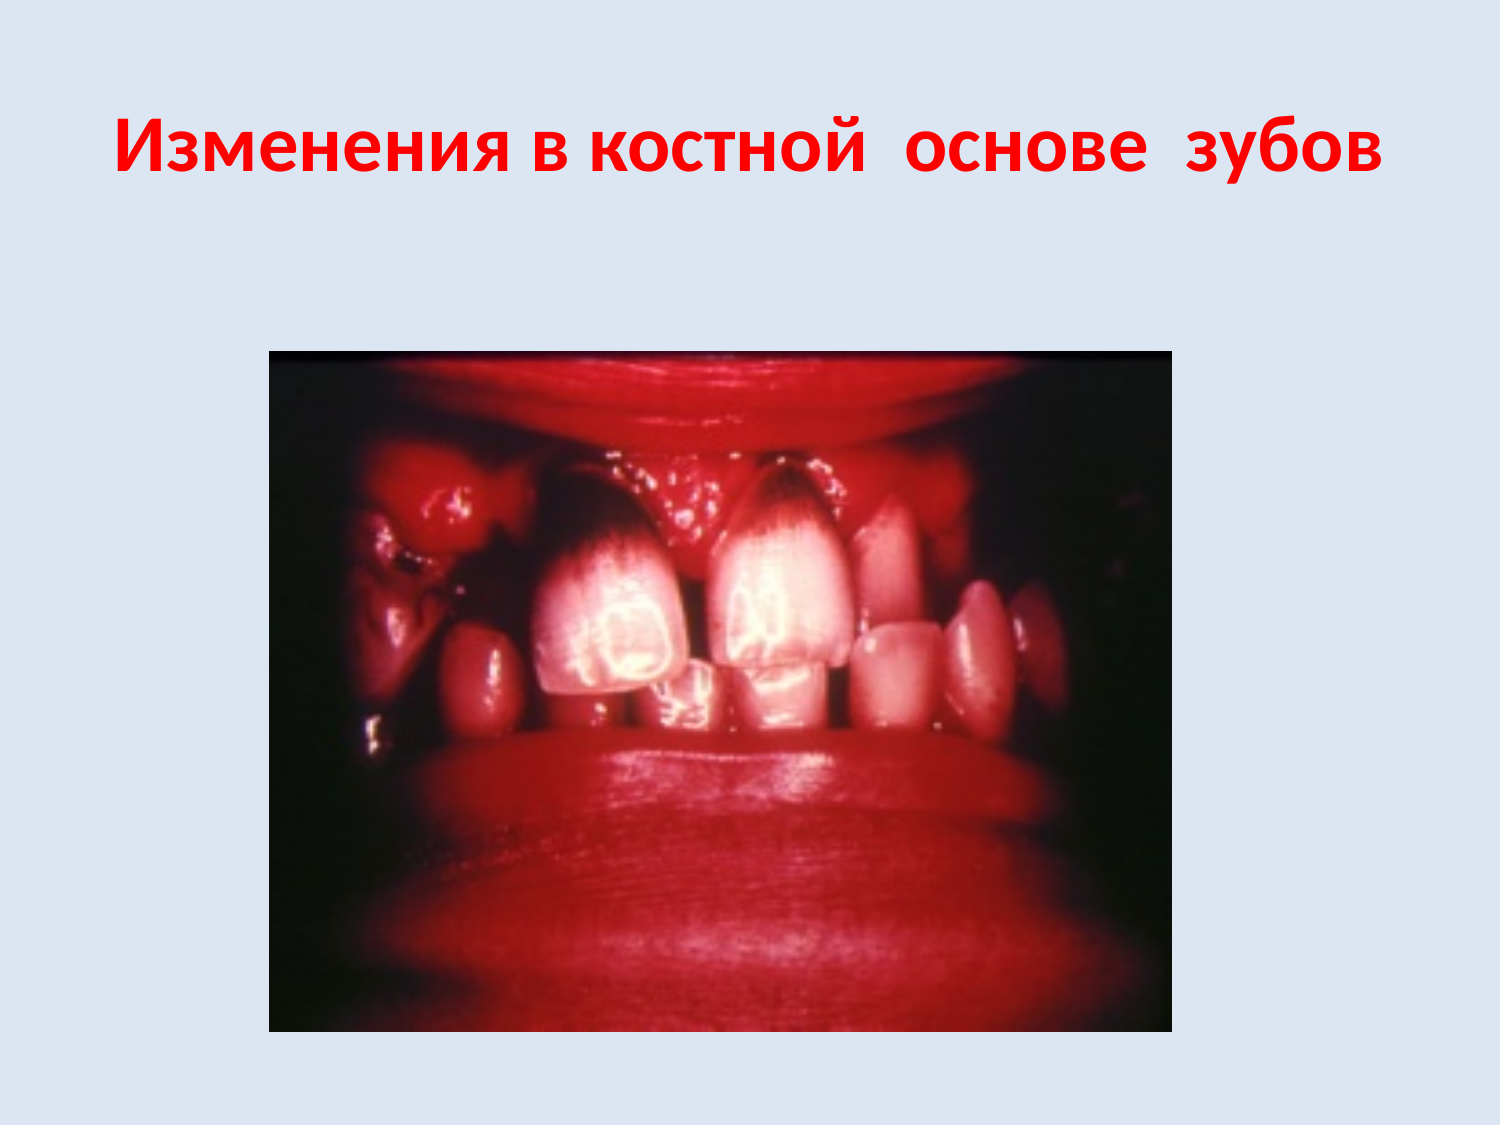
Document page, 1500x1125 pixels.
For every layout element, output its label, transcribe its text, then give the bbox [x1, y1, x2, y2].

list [269, 351, 1173, 1032]
title Изменения в костной основе зубов [75, 45, 1425, 233]
